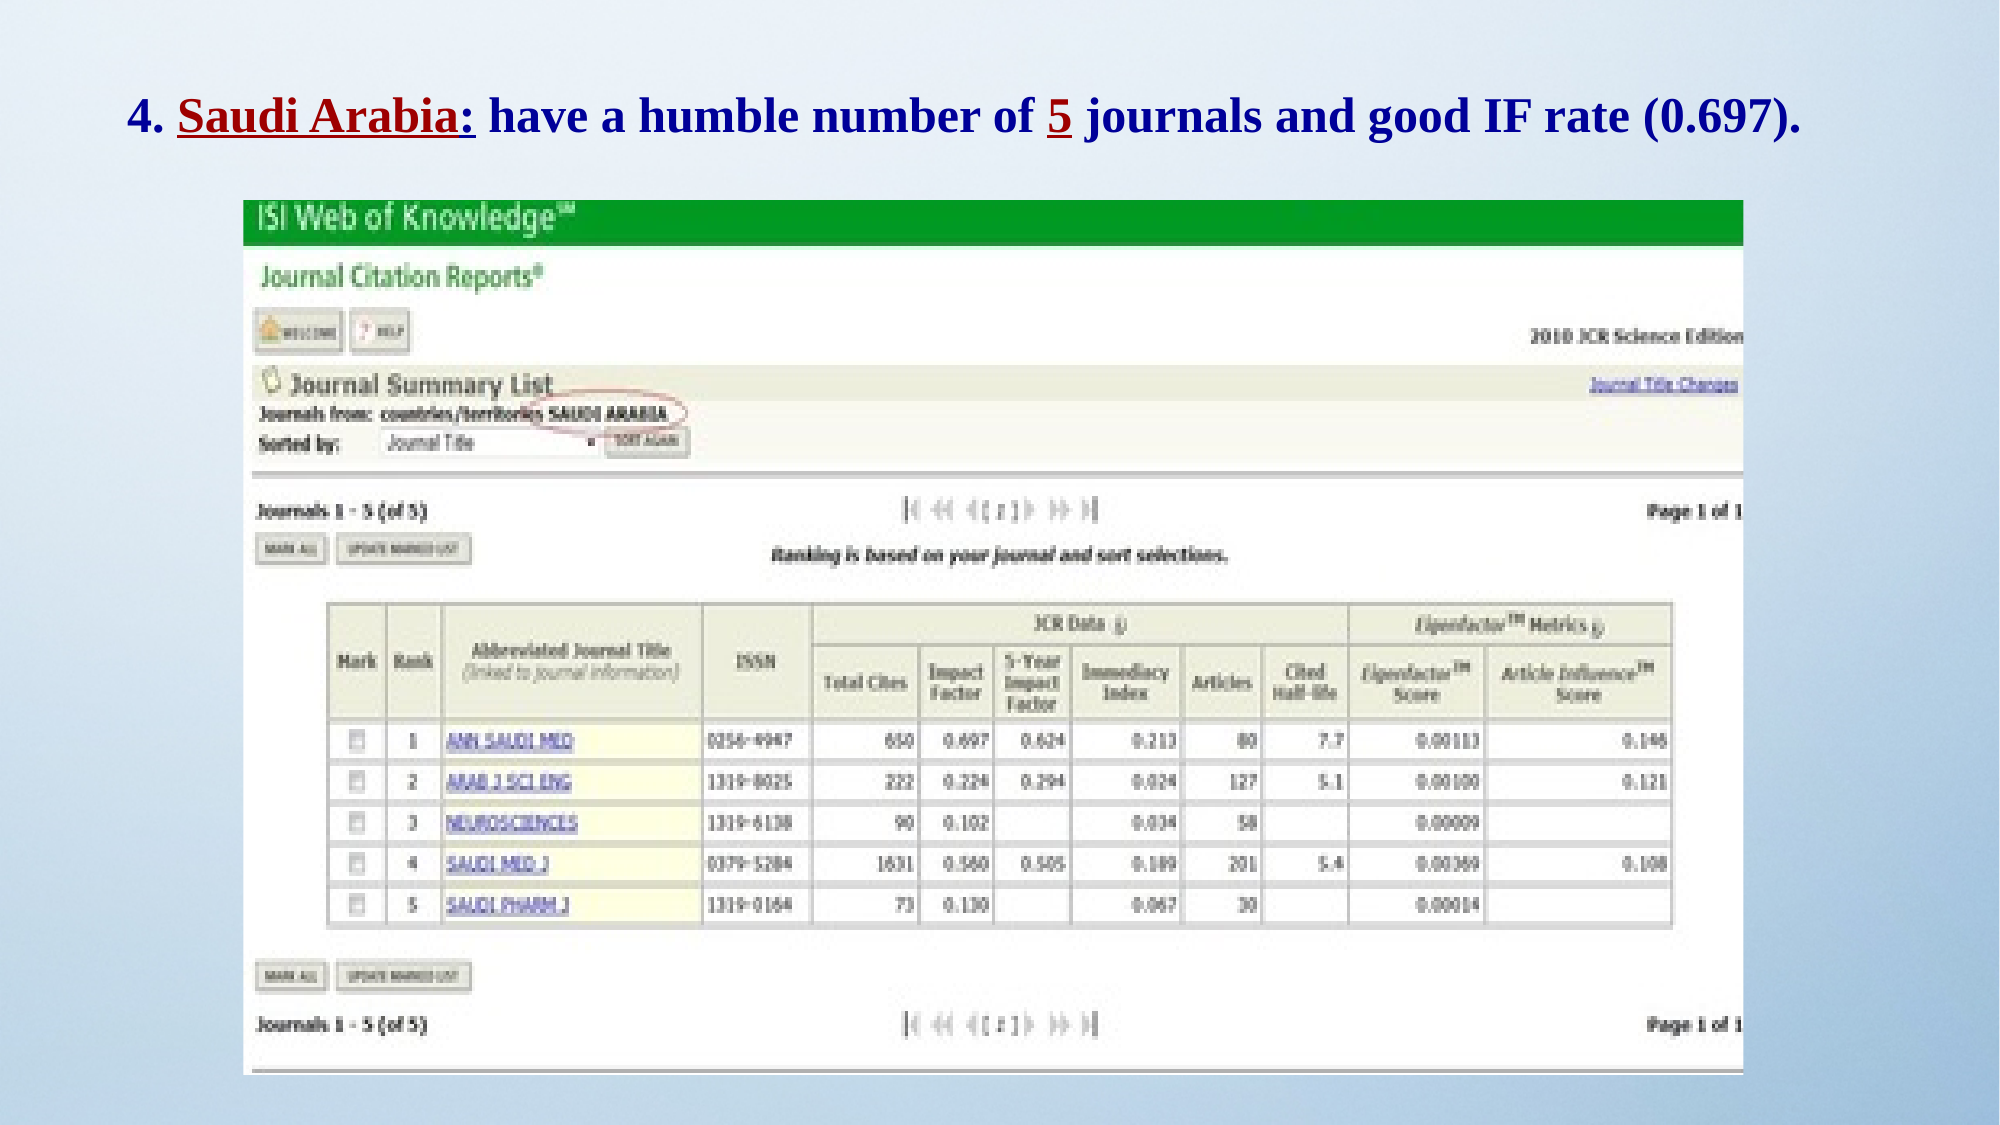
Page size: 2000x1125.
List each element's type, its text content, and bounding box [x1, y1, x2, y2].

picture [0, 0, 2000, 1125]
text_box 4. Saudi Arabia: have a humble number of 5 journals and good IF rate (0.697). [112, 74, 1875, 150]
